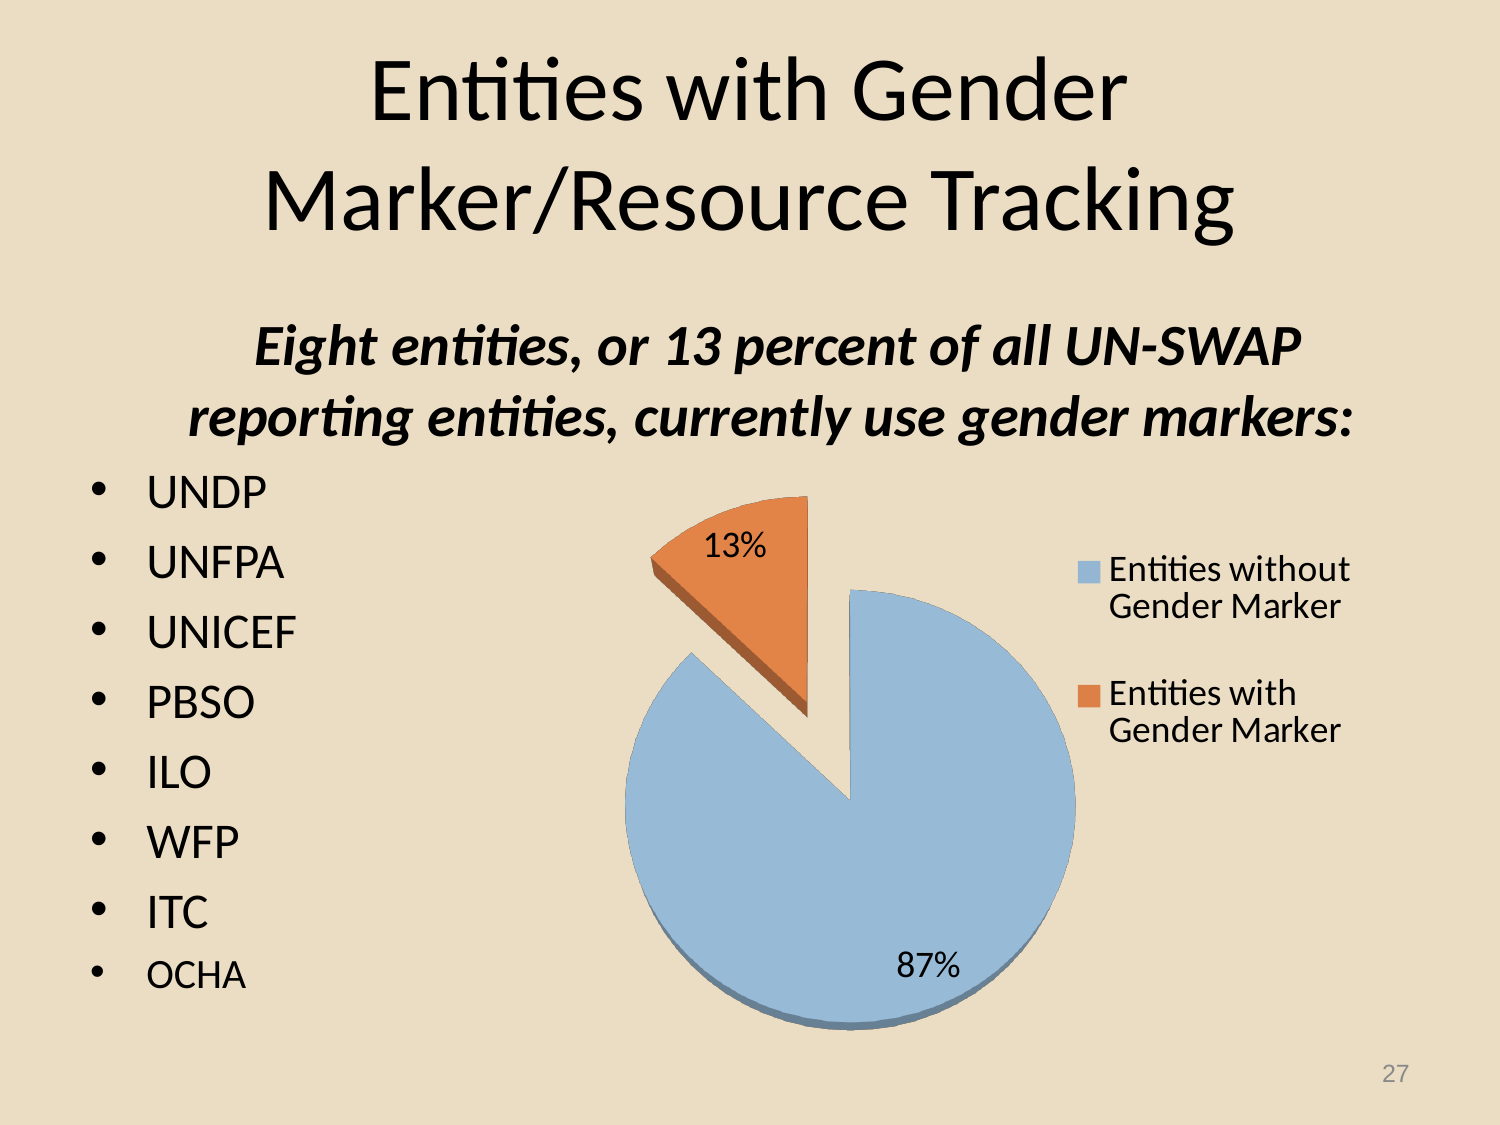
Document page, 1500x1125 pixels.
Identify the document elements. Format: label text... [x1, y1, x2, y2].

title Entities with Gender Marker/Resource Tracking [74, 44, 1426, 233]
chart [537, 491, 1389, 1036]
slide_number 27 [1074, 1042, 1425, 1103]
list Eight entities, or 13 percent of all UN-SWAP reporting entities, currently use gender markers: UNDP UNFPA UNICEF PBSO ILO WFP ITC OCHA [74, 290, 1426, 1071]
